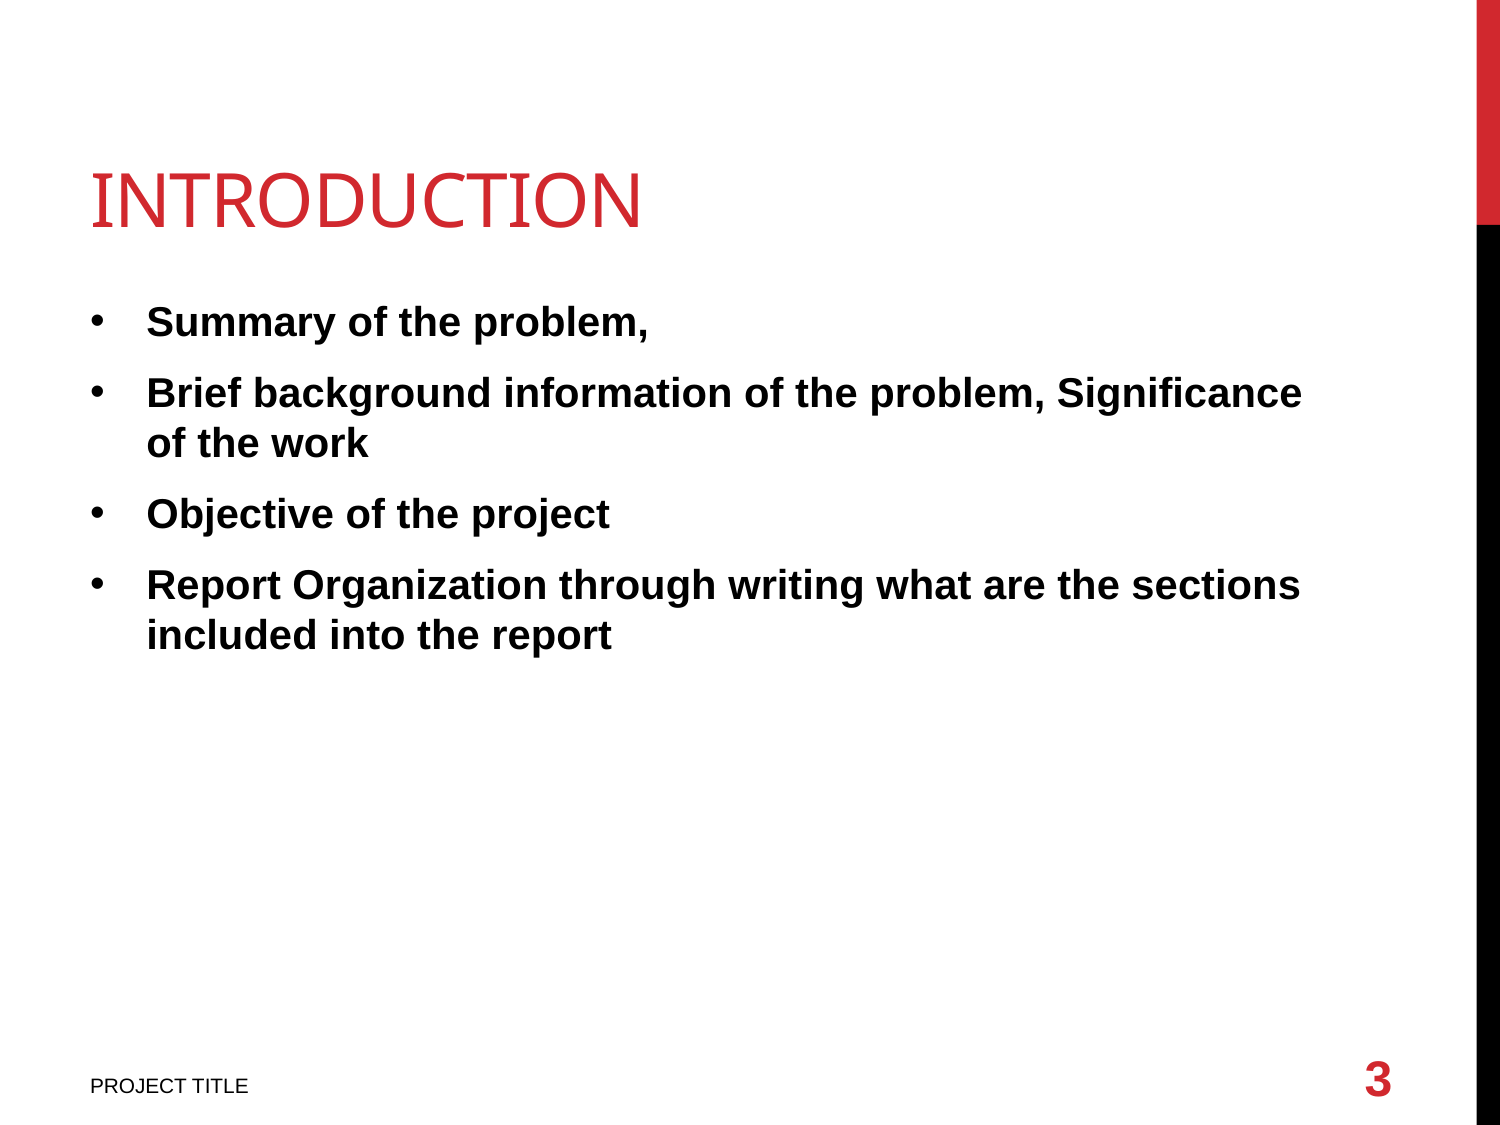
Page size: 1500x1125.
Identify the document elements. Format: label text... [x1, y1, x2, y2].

title INTRODUCTION [75, 25, 1025, 250]
list Summary of the problem, Brief background information of the problem, Significance of the work Objective of the project Report Organization through writing what are the sections included into the report [75, 287, 1325, 1005]
footer PROJECT TITLE [75, 1065, 750, 1125]
slide_number 3 [1349, 1045, 1500, 1106]
